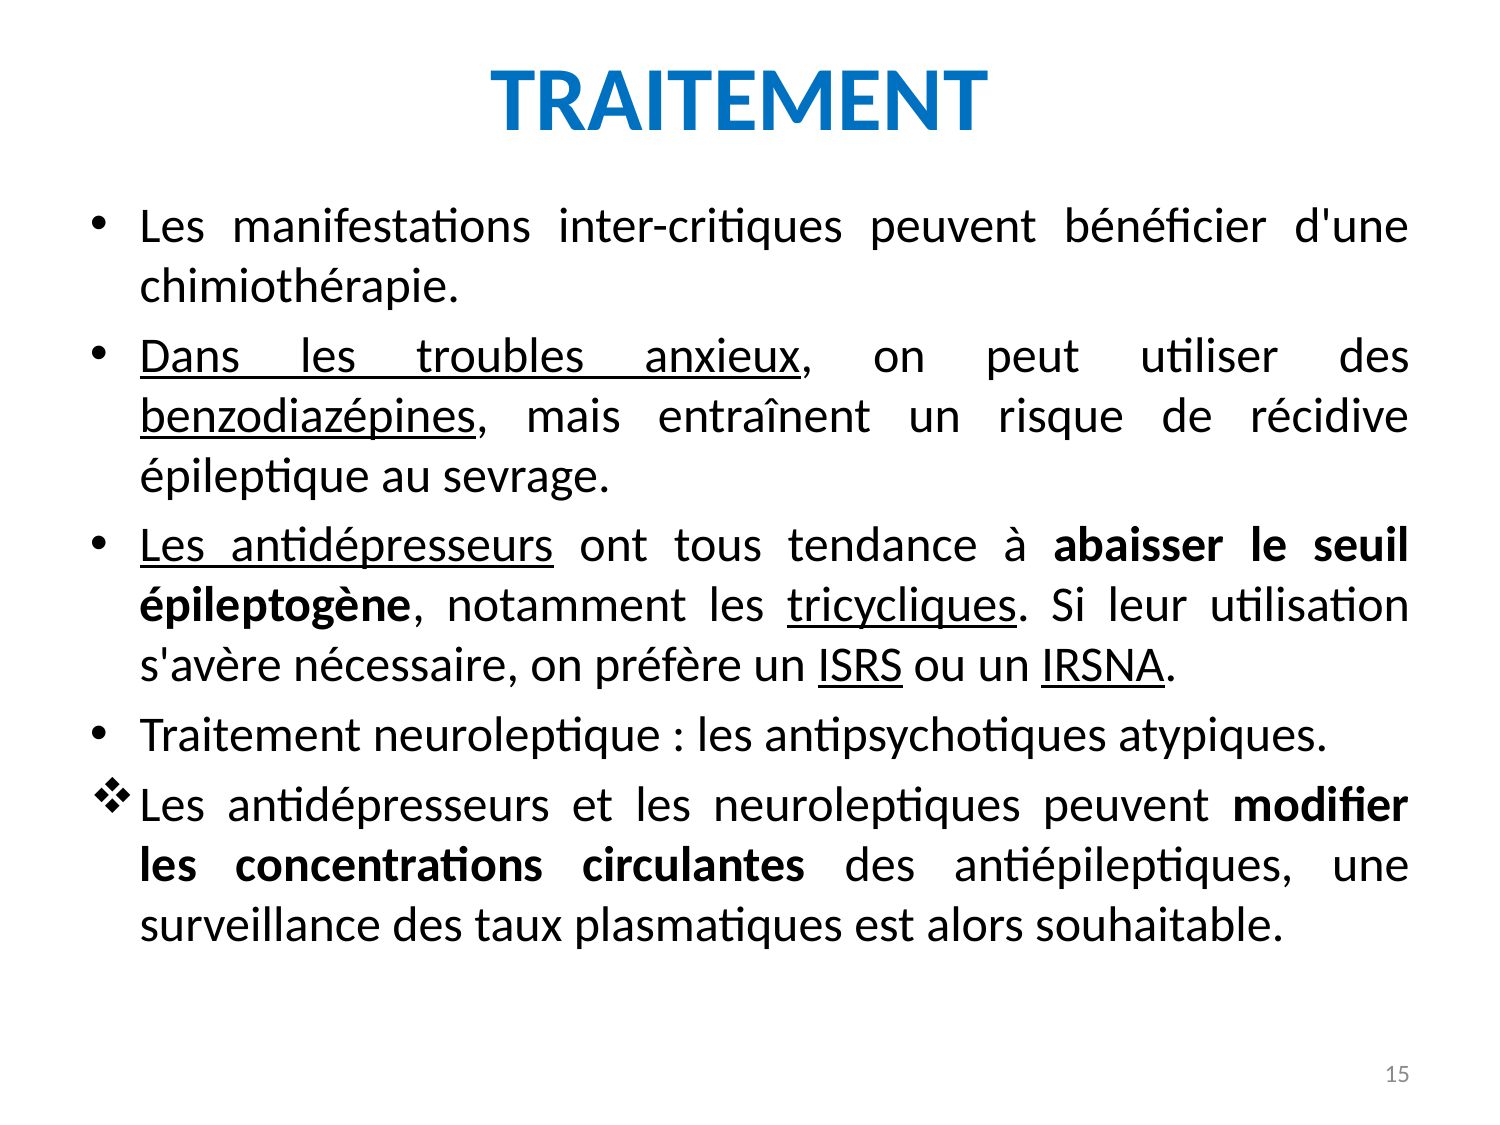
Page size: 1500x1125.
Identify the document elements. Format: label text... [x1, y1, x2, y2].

title TRAITEMENT [64, 0, 1415, 188]
list Les manifestations inter-critiques peuvent bénéficier d'une chimiothérapie. Dans les troubles anxieux, on peut utiliser des benzodiazépines, mais entraînent un risque de récidive épileptique au sevrage. Les antidépresseurs ont tous tendance à abaisser le seuil épileptogène, notamment les tricycliques. Si leur utilisation s'avère nécessaire, on préfère un ISRS ou un IRSNA. Traitement neuroleptique : les antipsychotiques atypiques. Les antidépresseurs et les neuroleptiques peuvent modifier les concentrations circulantes des antiépileptiques, une surveillance des taux plasmatiques est alors souhaitable. [75, 184, 1425, 1083]
slide_number 15 [1074, 1042, 1425, 1103]
